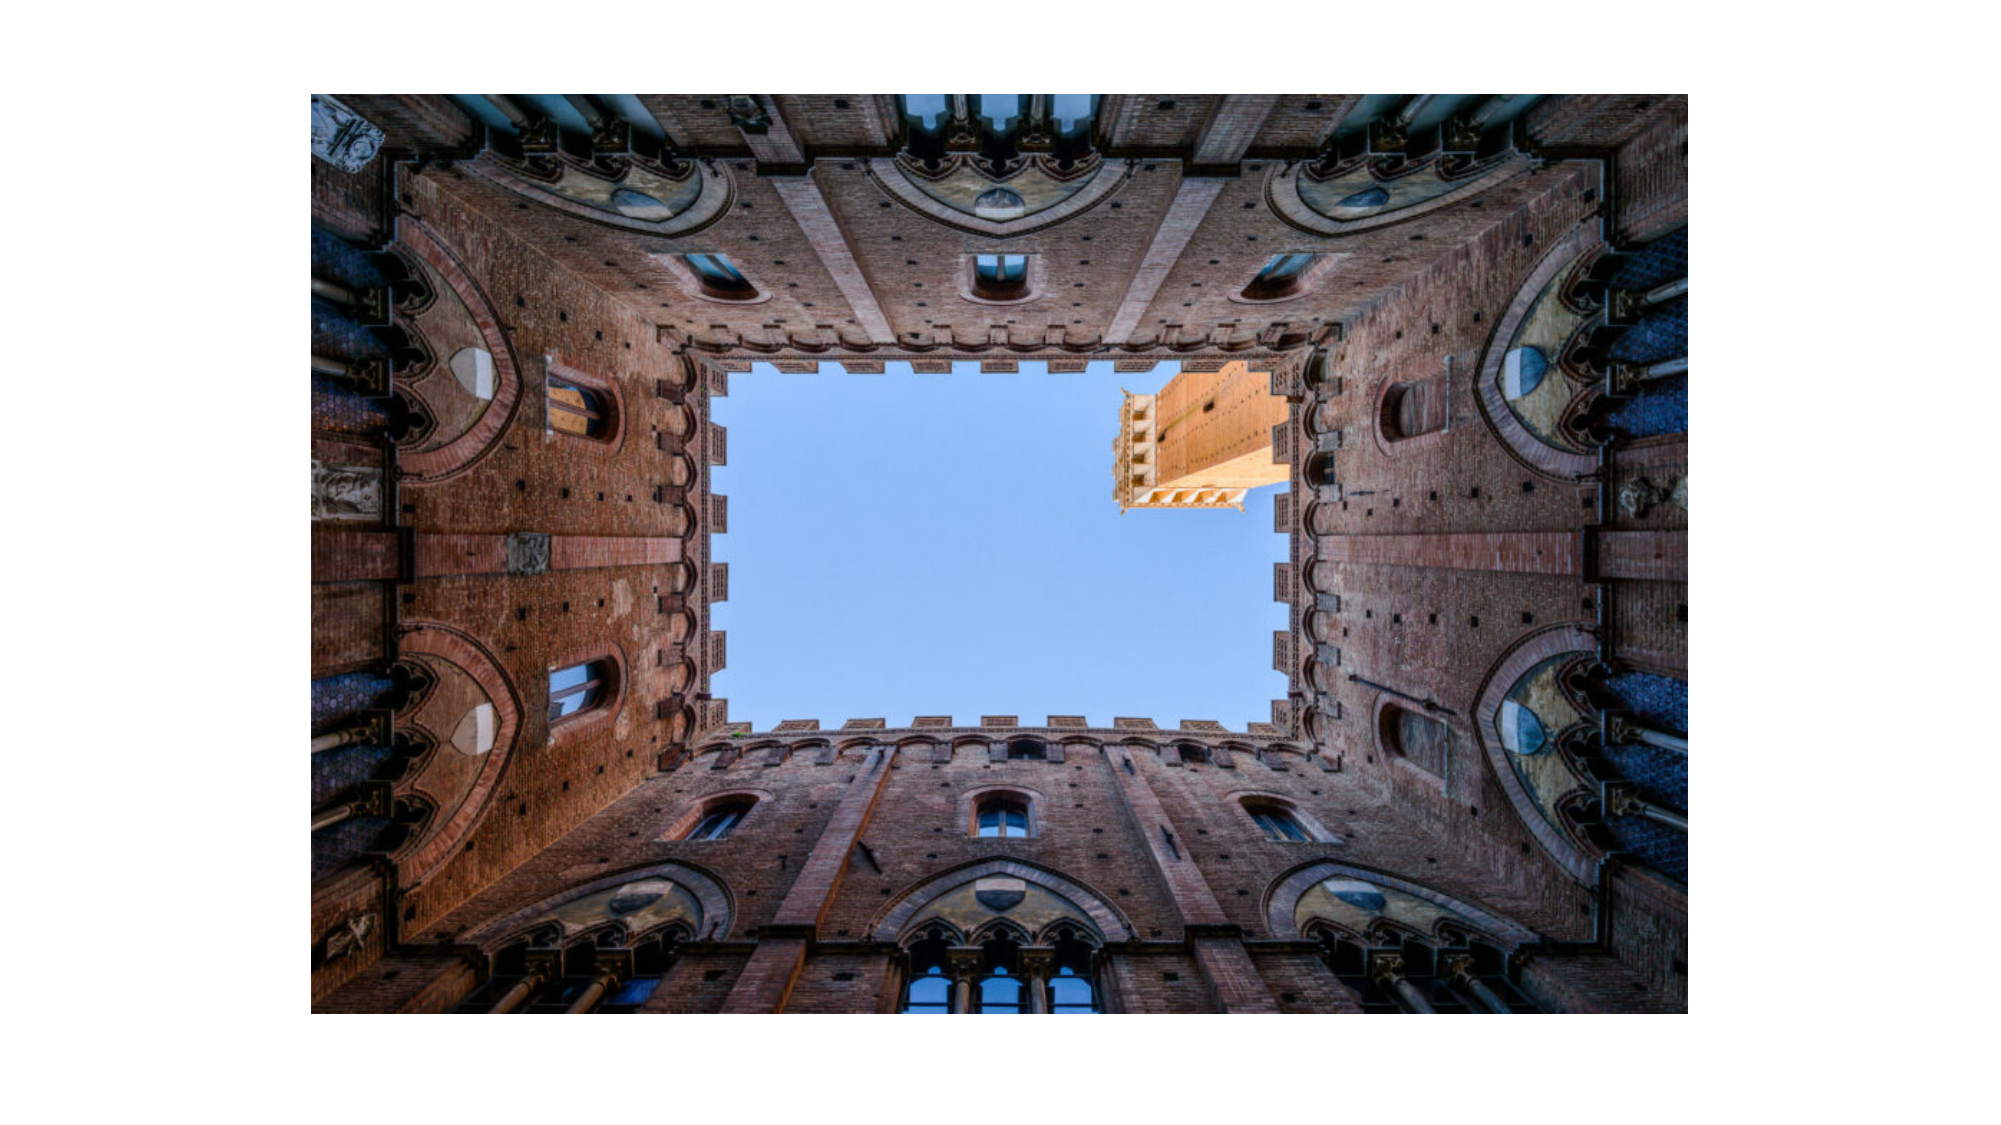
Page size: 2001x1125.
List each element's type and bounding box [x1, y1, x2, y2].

list [311, 94, 1688, 1014]
